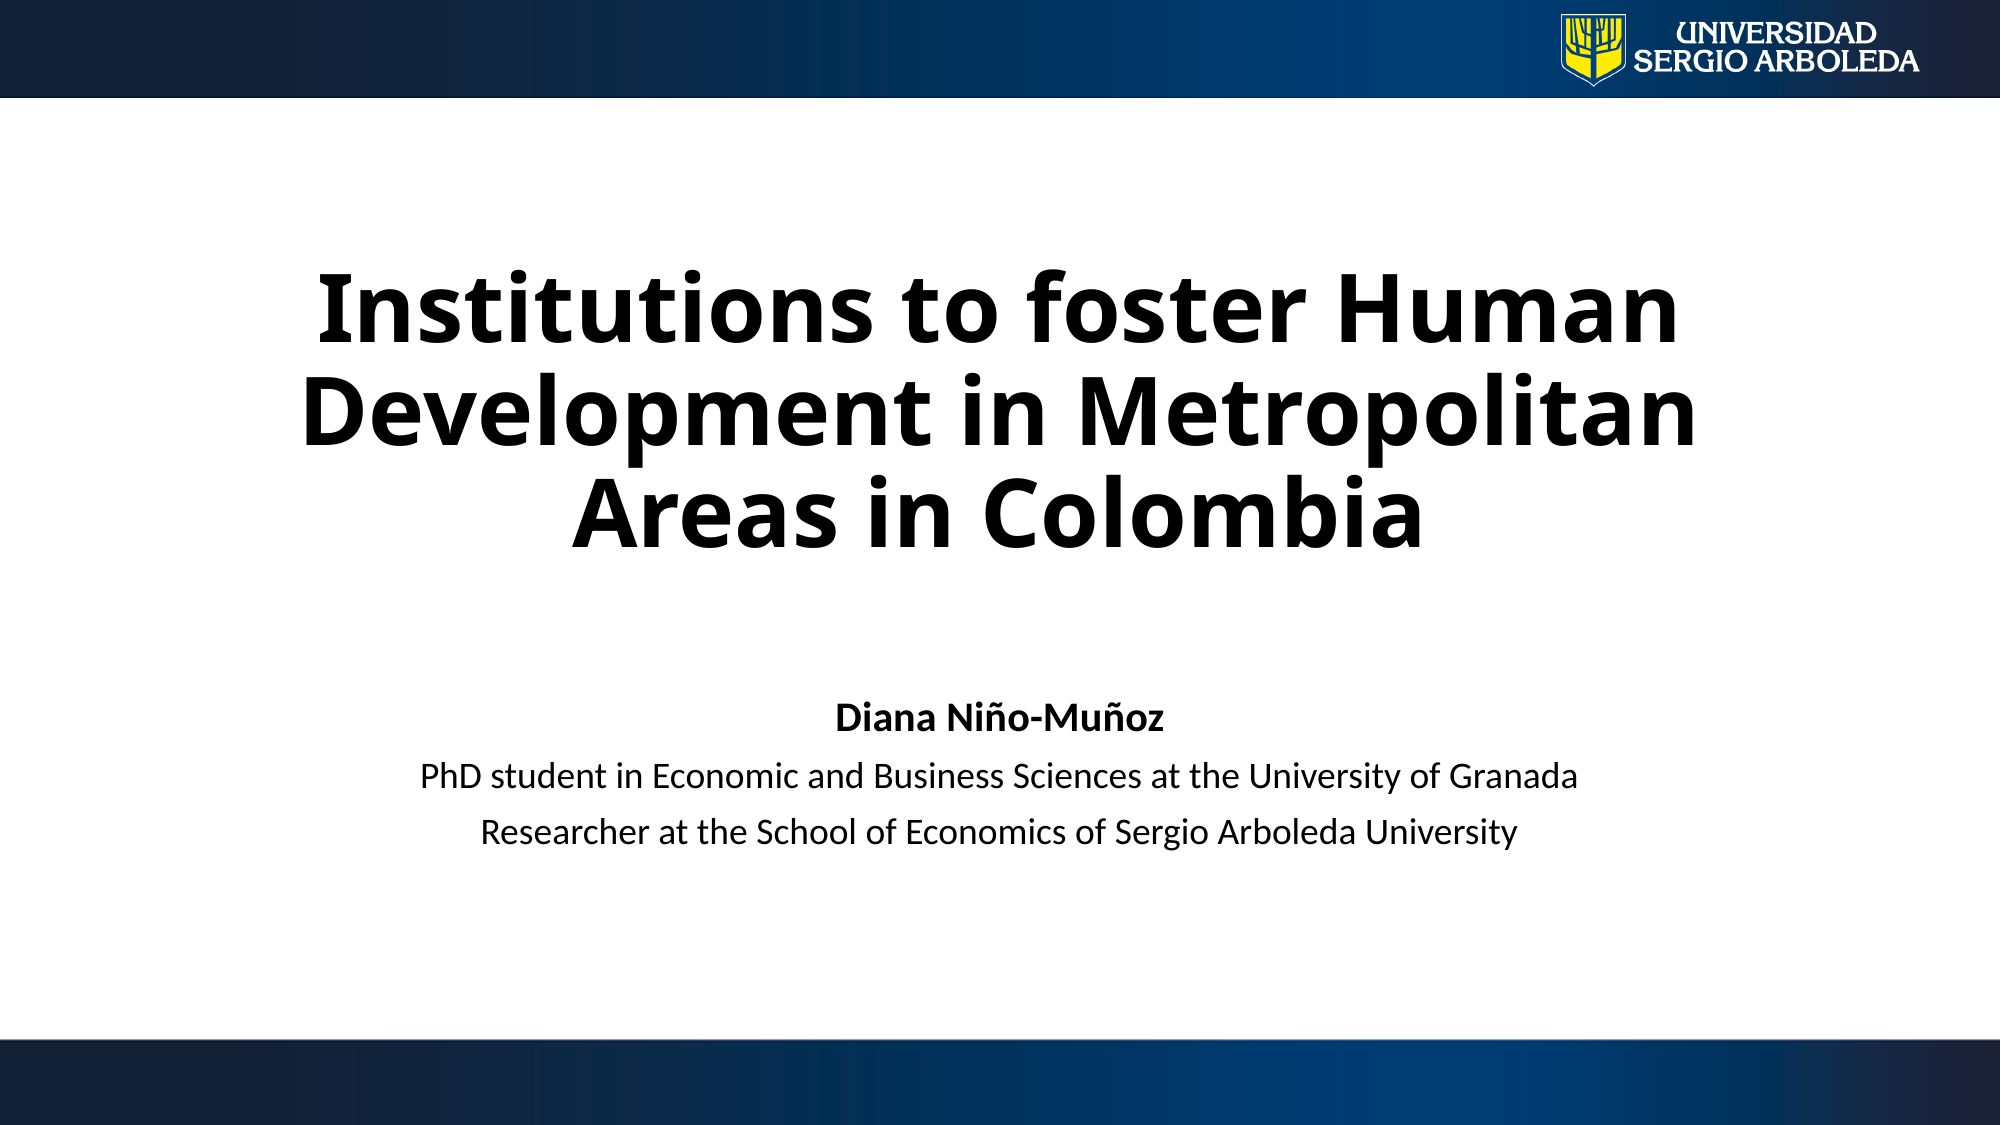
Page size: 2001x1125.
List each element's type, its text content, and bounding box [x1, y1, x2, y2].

picture [0, 1038, 2000, 1125]
picture [0, 0, 2000, 106]
subtitle Diana Niño-Muñoz PhD student in Economic and Business Sciences at the University of Granada Researcher at the School of Economics of Sergio Arboleda University [249, 627, 1750, 863]
title Institutions to foster Human Development in Metropolitan Areas in Colombia [249, 184, 1750, 576]
